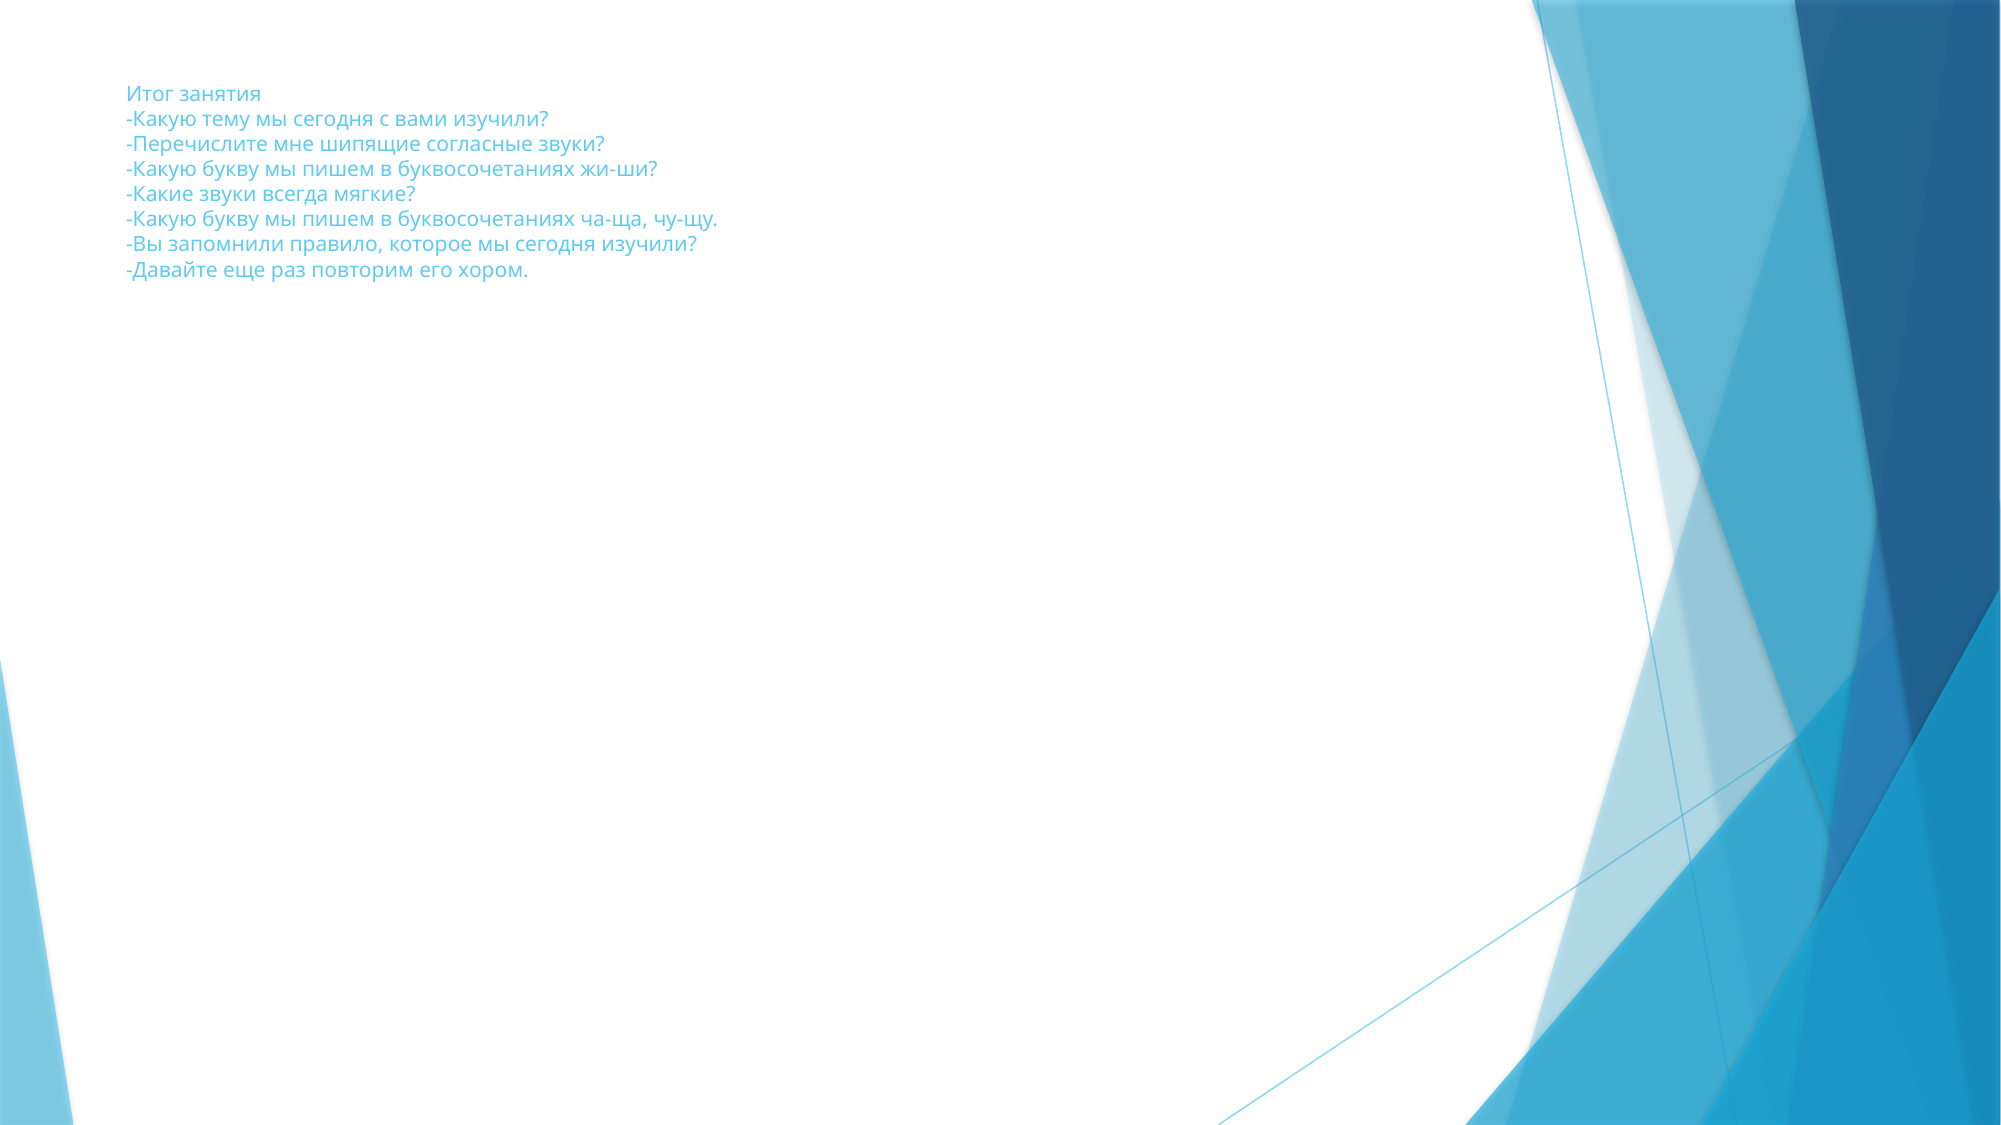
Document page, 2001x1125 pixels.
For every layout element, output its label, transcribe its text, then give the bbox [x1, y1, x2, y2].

title Итог занятия -Какую тему мы сегодня с вами изучили? -Перечислите мне шипящие согласные звуки? -Какую букву мы пишем в буквосочетаниях жи-ши? -Какие звуки всегда мягкие? -Какую букву мы пишем в буквосочетаниях ча-ща, чу-щу. -Вы запомнили правило, которое мы сегодня изучили? -Давайте еще раз повторим его хором. [111, 72, 1522, 259]
list [111, 259, 1522, 897]
